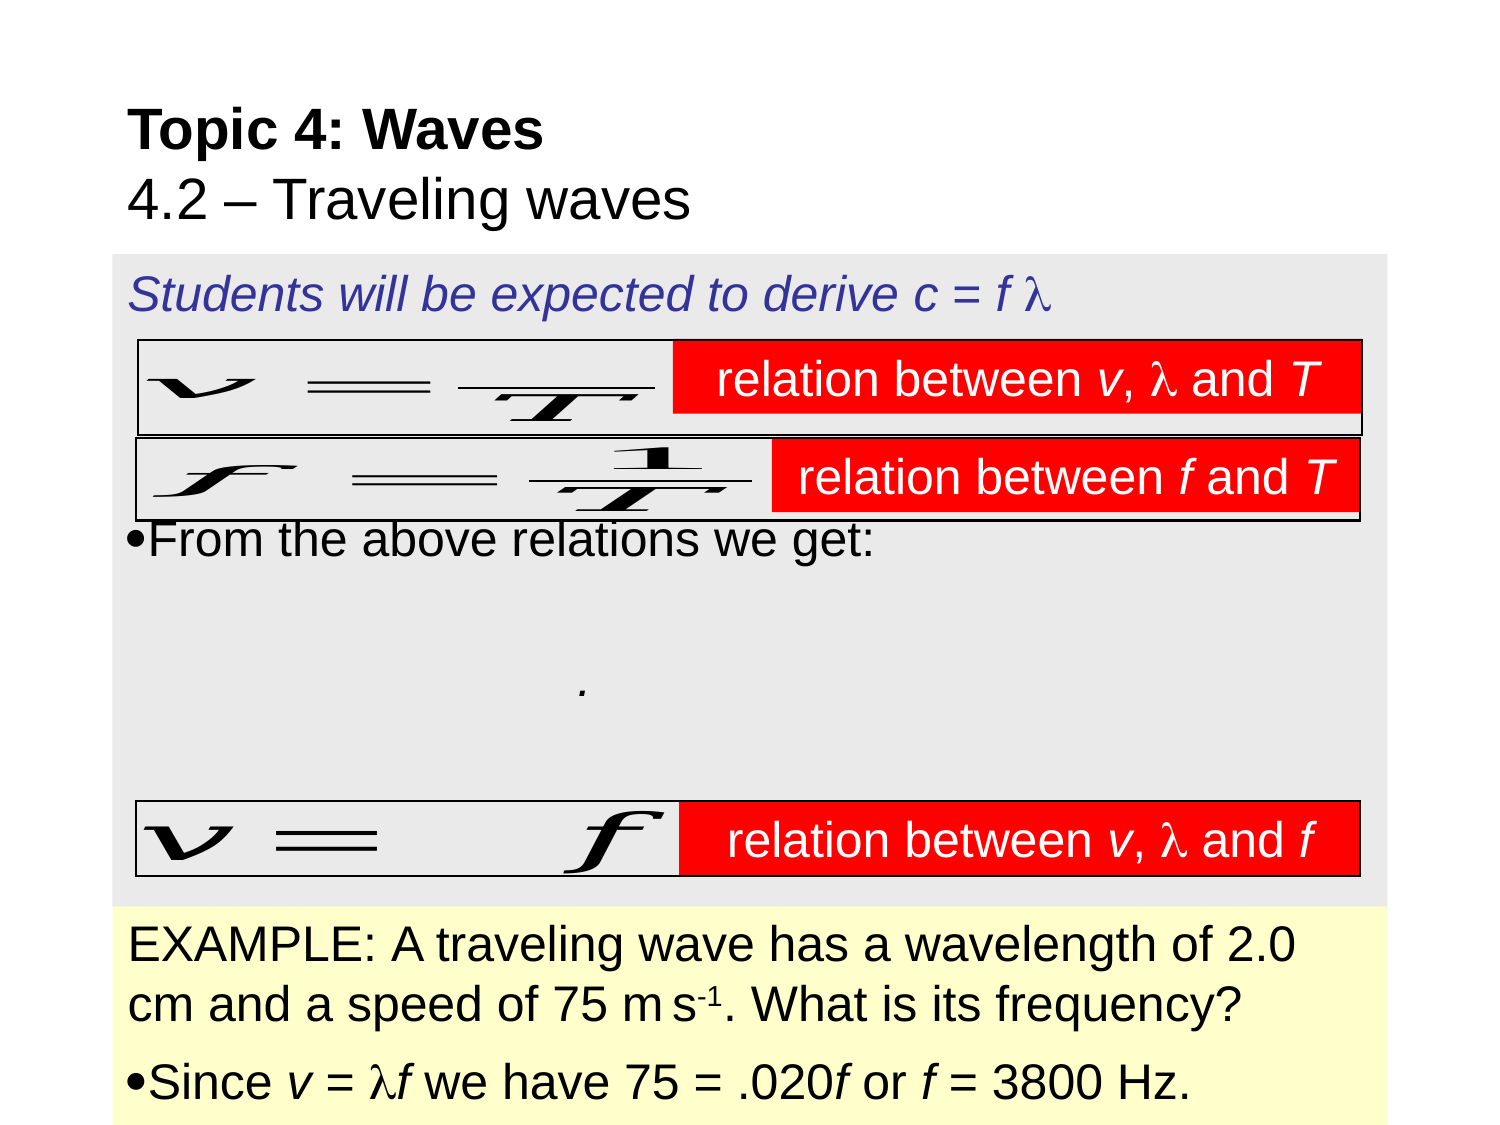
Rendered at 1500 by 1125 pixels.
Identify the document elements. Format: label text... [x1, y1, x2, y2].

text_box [137, 338, 1363, 437]
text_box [135, 799, 1361, 876]
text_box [135, 437, 1361, 521]
title Topic 4: Waves 4.2 – Traveling waves [112, 87, 1388, 235]
text_box EXAMPLE: A traveling wave has a wavelength of 2.0 cm and a speed of 75 m s-1. What is its frequency? Since v = f we have 75 = .020f or f = 3800 Hz. [112, 907, 1388, 1125]
